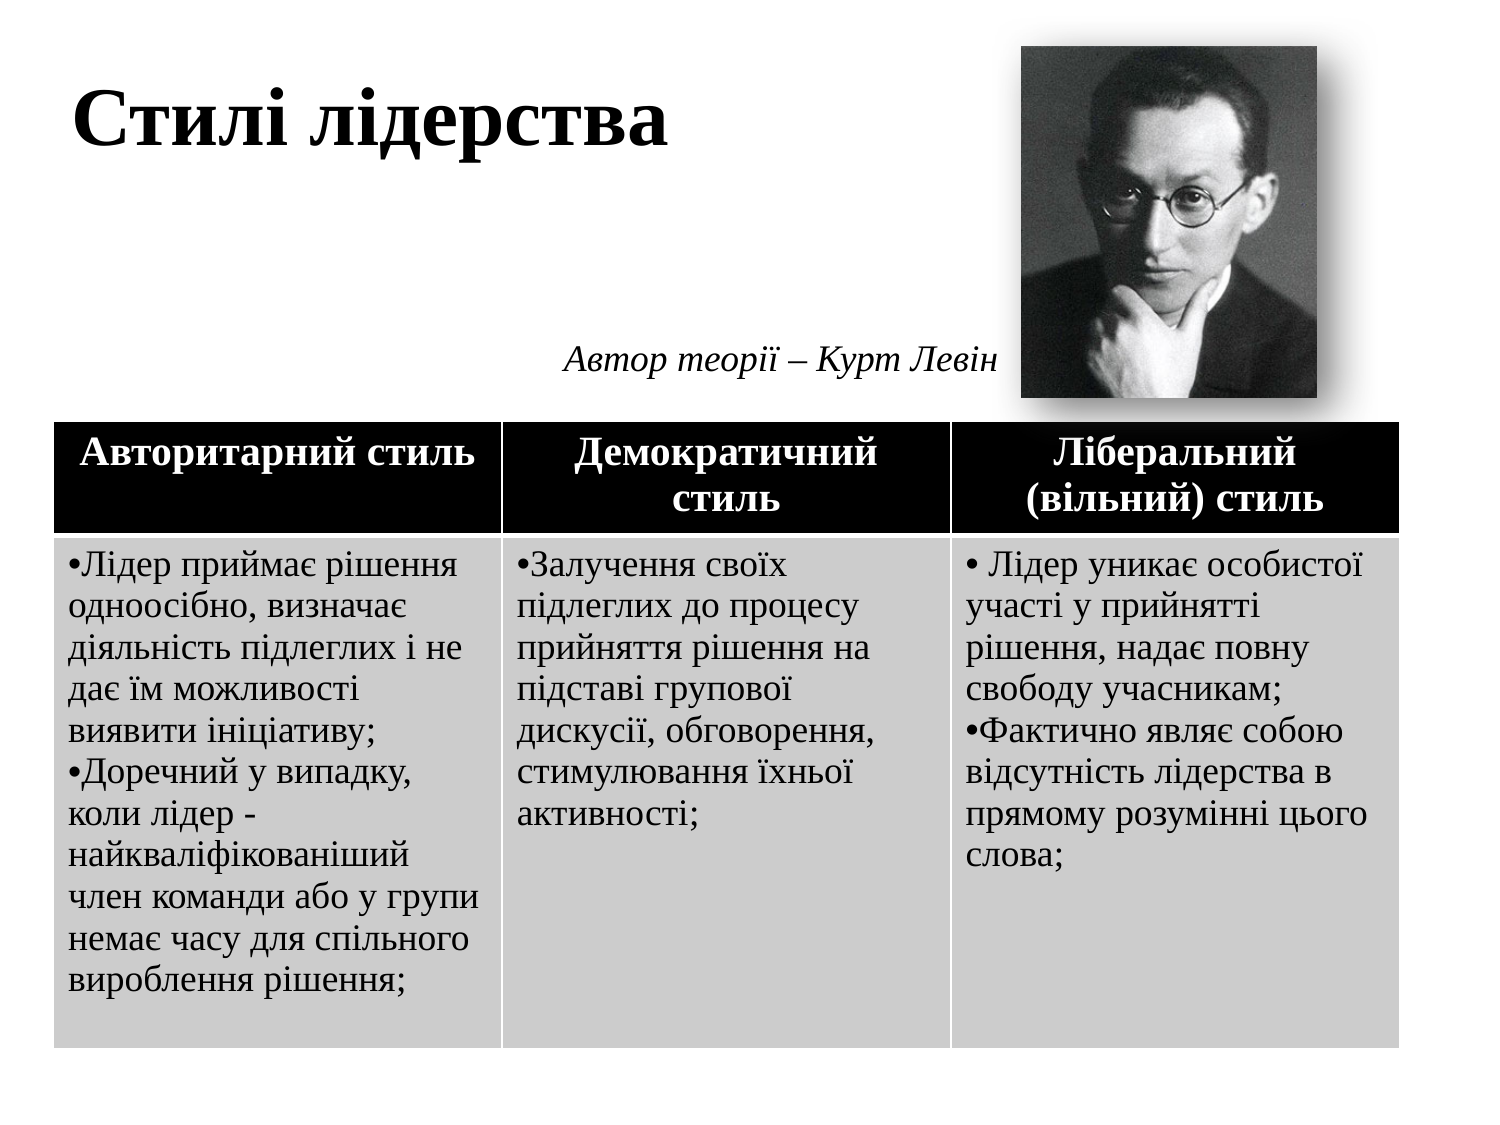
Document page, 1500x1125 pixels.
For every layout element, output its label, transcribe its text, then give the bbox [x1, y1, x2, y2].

table_header Ліберальний (вільний) стиль [952, 422, 1399, 533]
picture [1021, 46, 1318, 398]
text_box Автор теорії – Курт Левін [549, 326, 1016, 386]
table_header Демократичний стиль [503, 422, 950, 533]
table_cell Лідер приймає рішення одноосібно, визначає діяльність підлеглих і не дає їм можливості виявити ініціативу; Доречний у випадку, коли лідер -найкваліфікованіший член команди або у групи немає часу для спільного вироблення рішення; [54, 538, 501, 1048]
text_box Стилі лідерства [56, 54, 685, 170]
table_header Авторитарний стиль [54, 422, 501, 533]
table_cell Лідер уникає особистої участі у прийнятті рішення, надає повну свободу учасникам; Фактично являє собою відсутність лідерства в прямому розумінні цього слова; [952, 538, 1399, 1048]
table_cell Залучення своїх підлеглих до процесу прийняття рішення на підставі групової дискусії, обговорення, стимулювання їхньої активності; [503, 538, 950, 1048]
